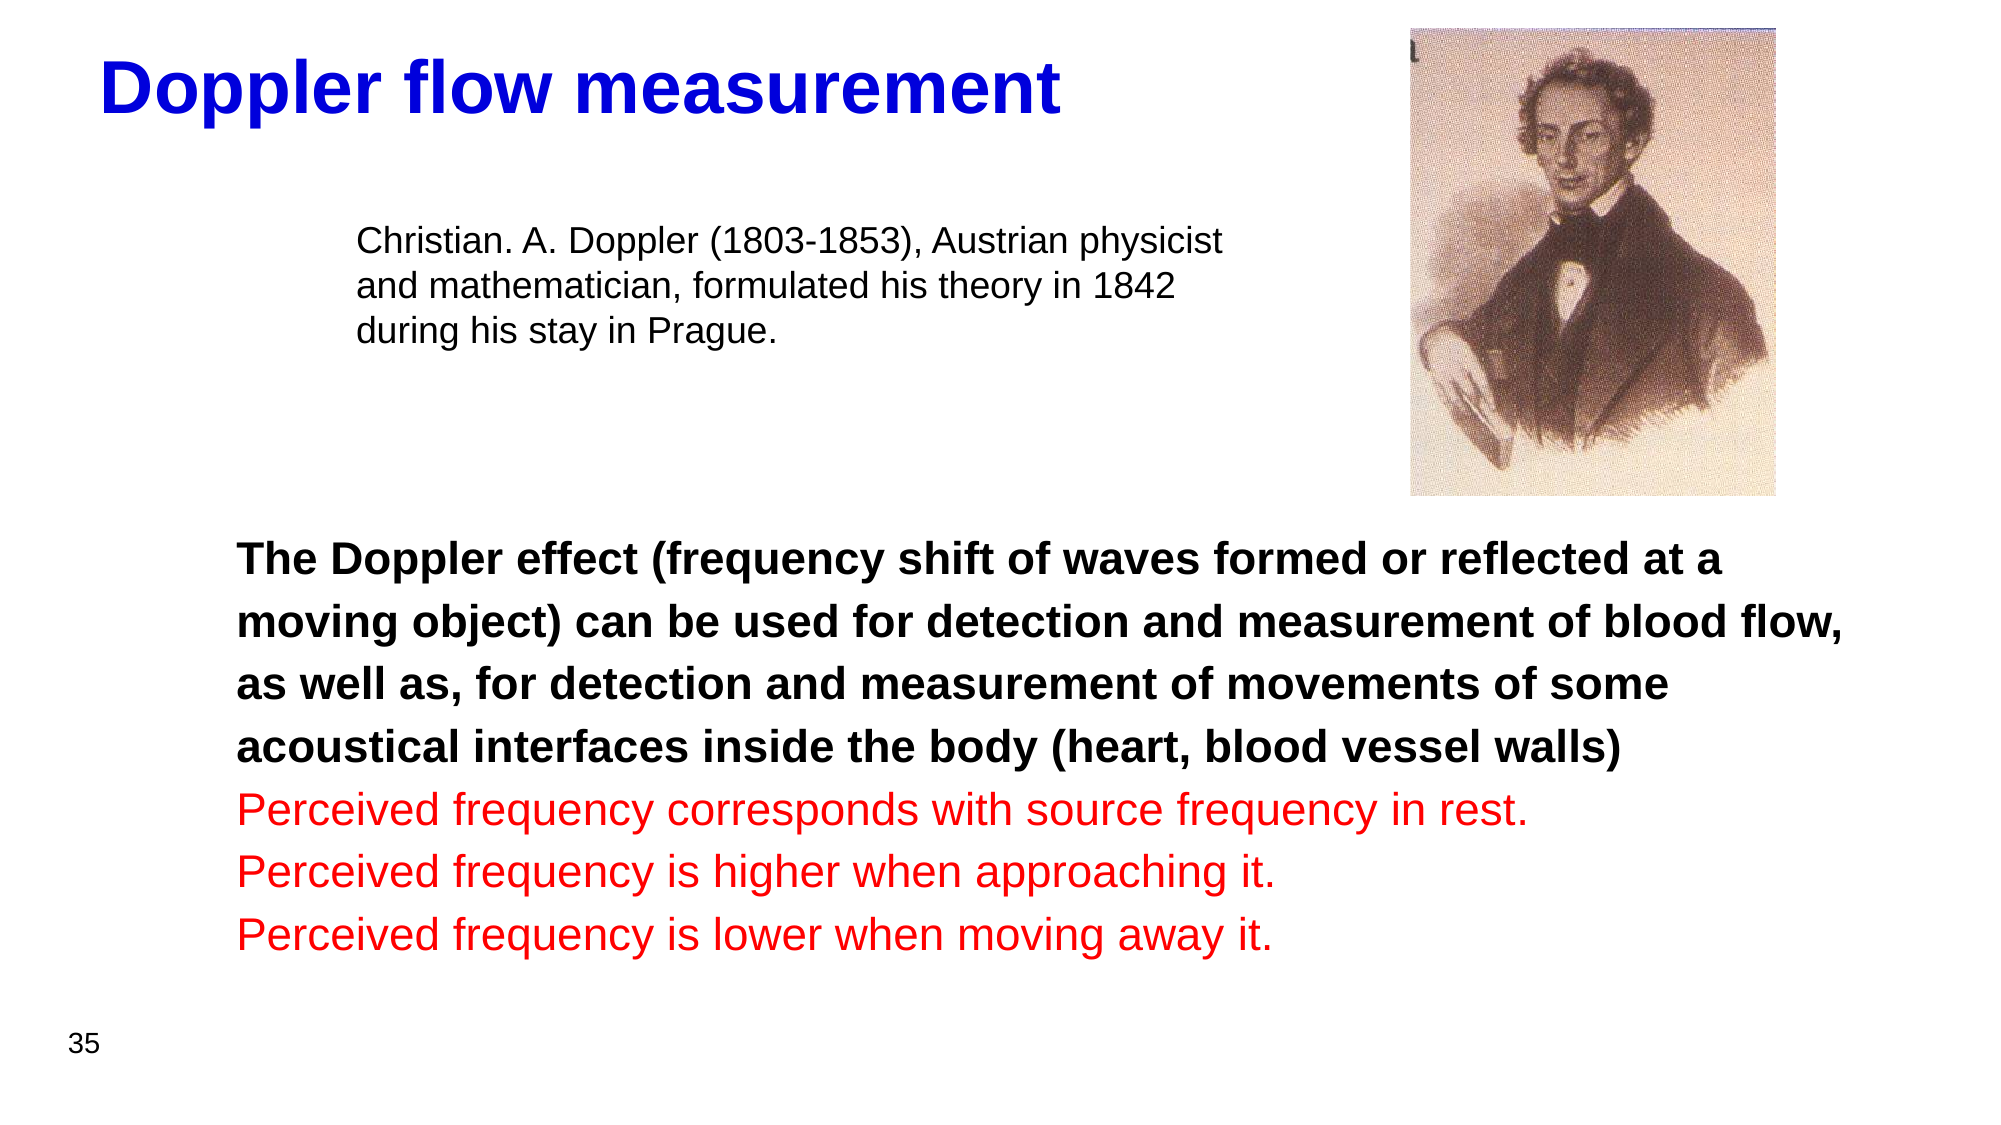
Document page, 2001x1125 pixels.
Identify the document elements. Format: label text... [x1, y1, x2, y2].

text_box Christian. A. Doppler (1803-1853), Austrian physicist and mathematician, formulated his theory in 1842 during his stay in Prague. [341, 208, 1384, 359]
slide_number 35 [67, 1021, 110, 1063]
title Doppler flow measurement [99, 45, 1097, 233]
list The Doppler effect (frequency shift of waves formed or reflected at a moving object) can be used for detection and measurement of blood flow, as well as, for detection and measurement of movements of some acoustical interfaces inside the body (heart, blood vessel walls) Perceived frequency corresponds with source frequency in rest. Perceived frequency is higher when approaching it. Perceived frequency is lower when moving away it. [236, 521, 1864, 1041]
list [1410, 27, 1777, 496]
